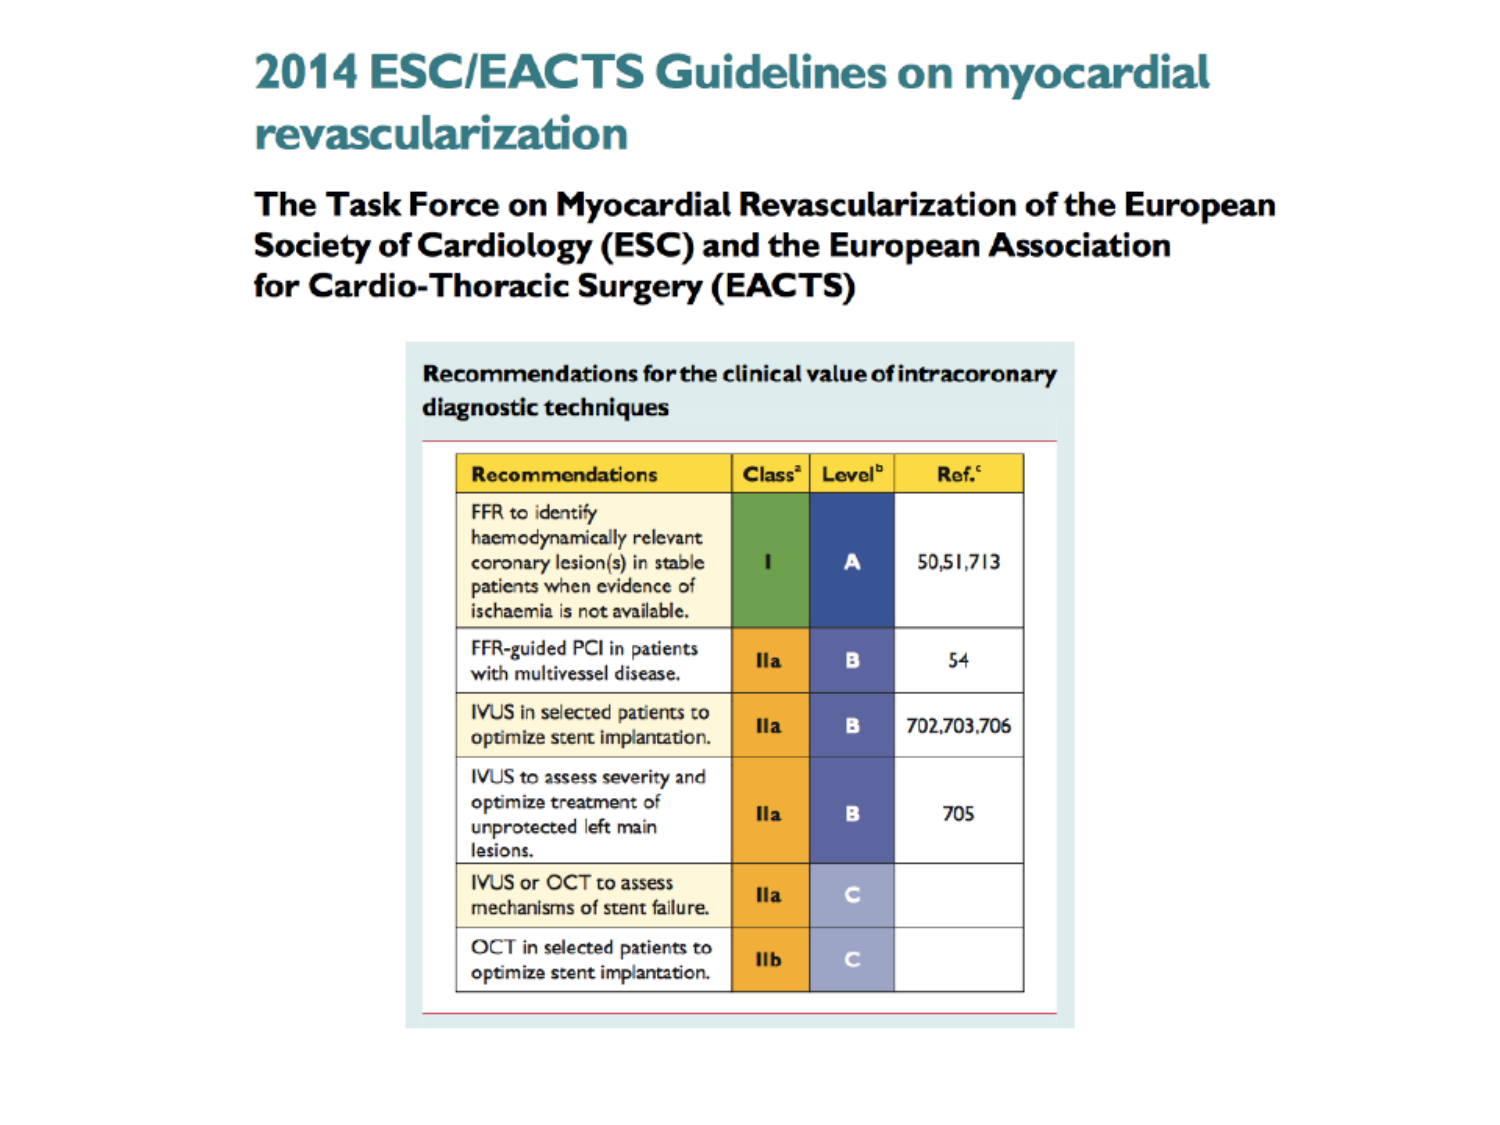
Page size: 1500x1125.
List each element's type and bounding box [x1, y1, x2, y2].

picture [224, 37, 1288, 1051]
